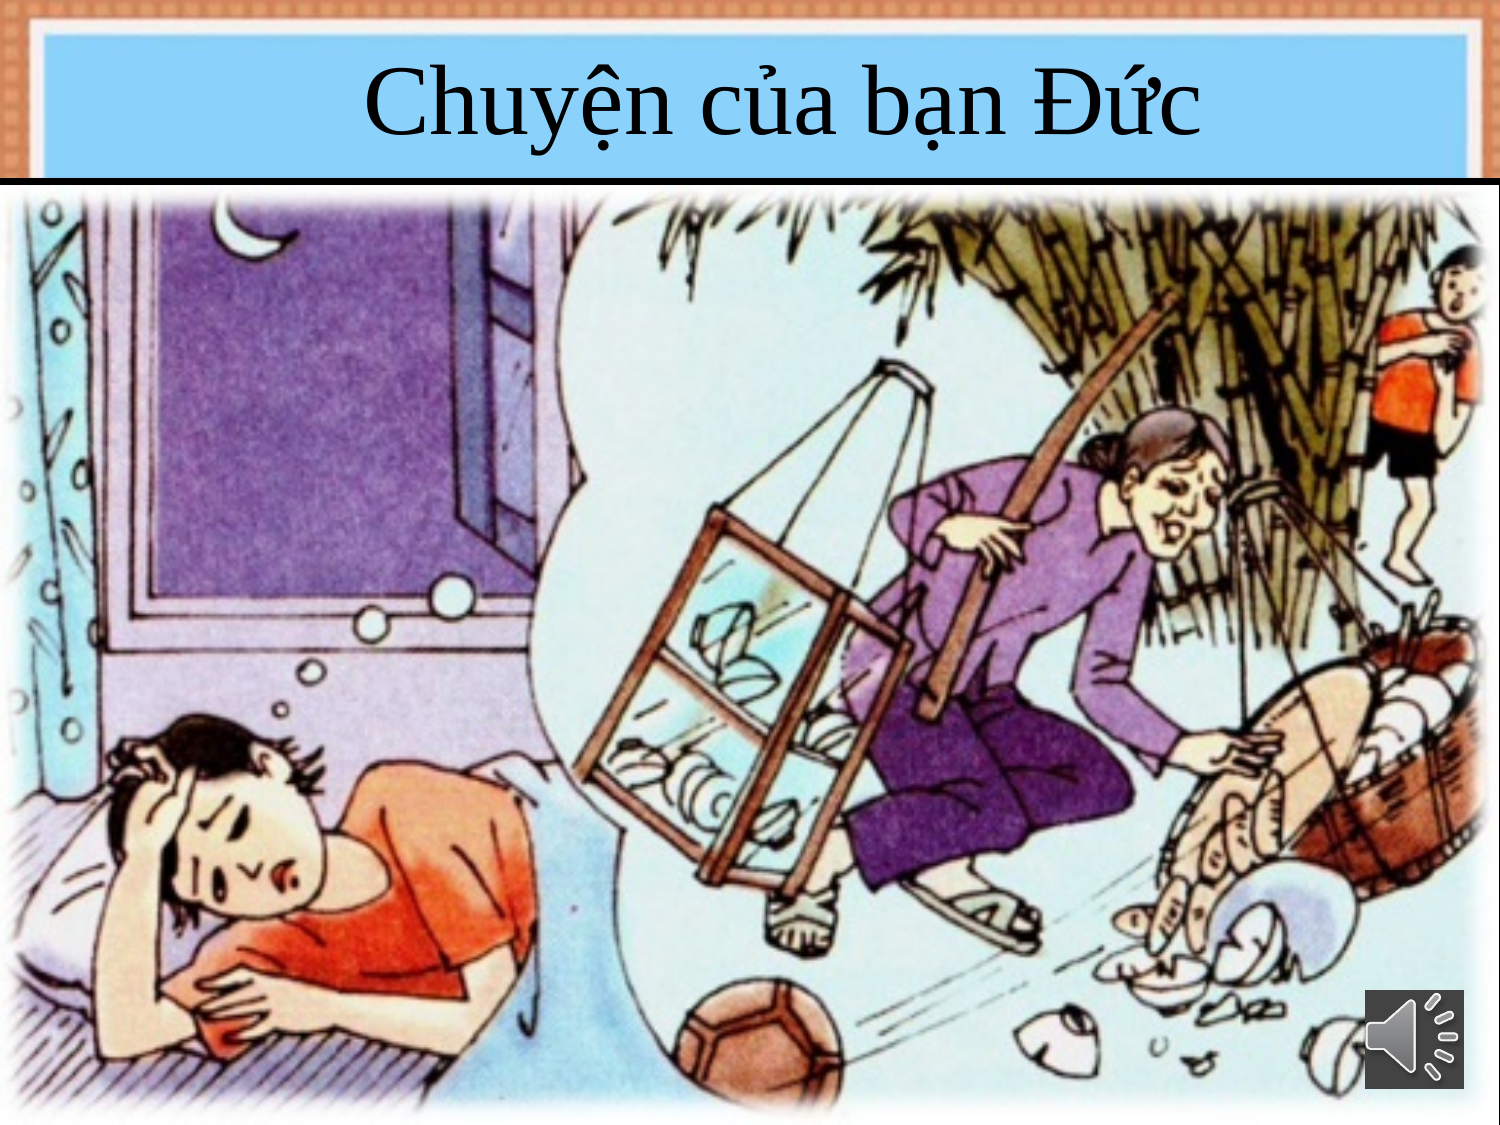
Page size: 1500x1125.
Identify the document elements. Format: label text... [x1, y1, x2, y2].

picture [0, 184, 1500, 1125]
text_box Chuyện của bạn Đức [348, 27, 1282, 163]
picture [0, 0, 1500, 178]
